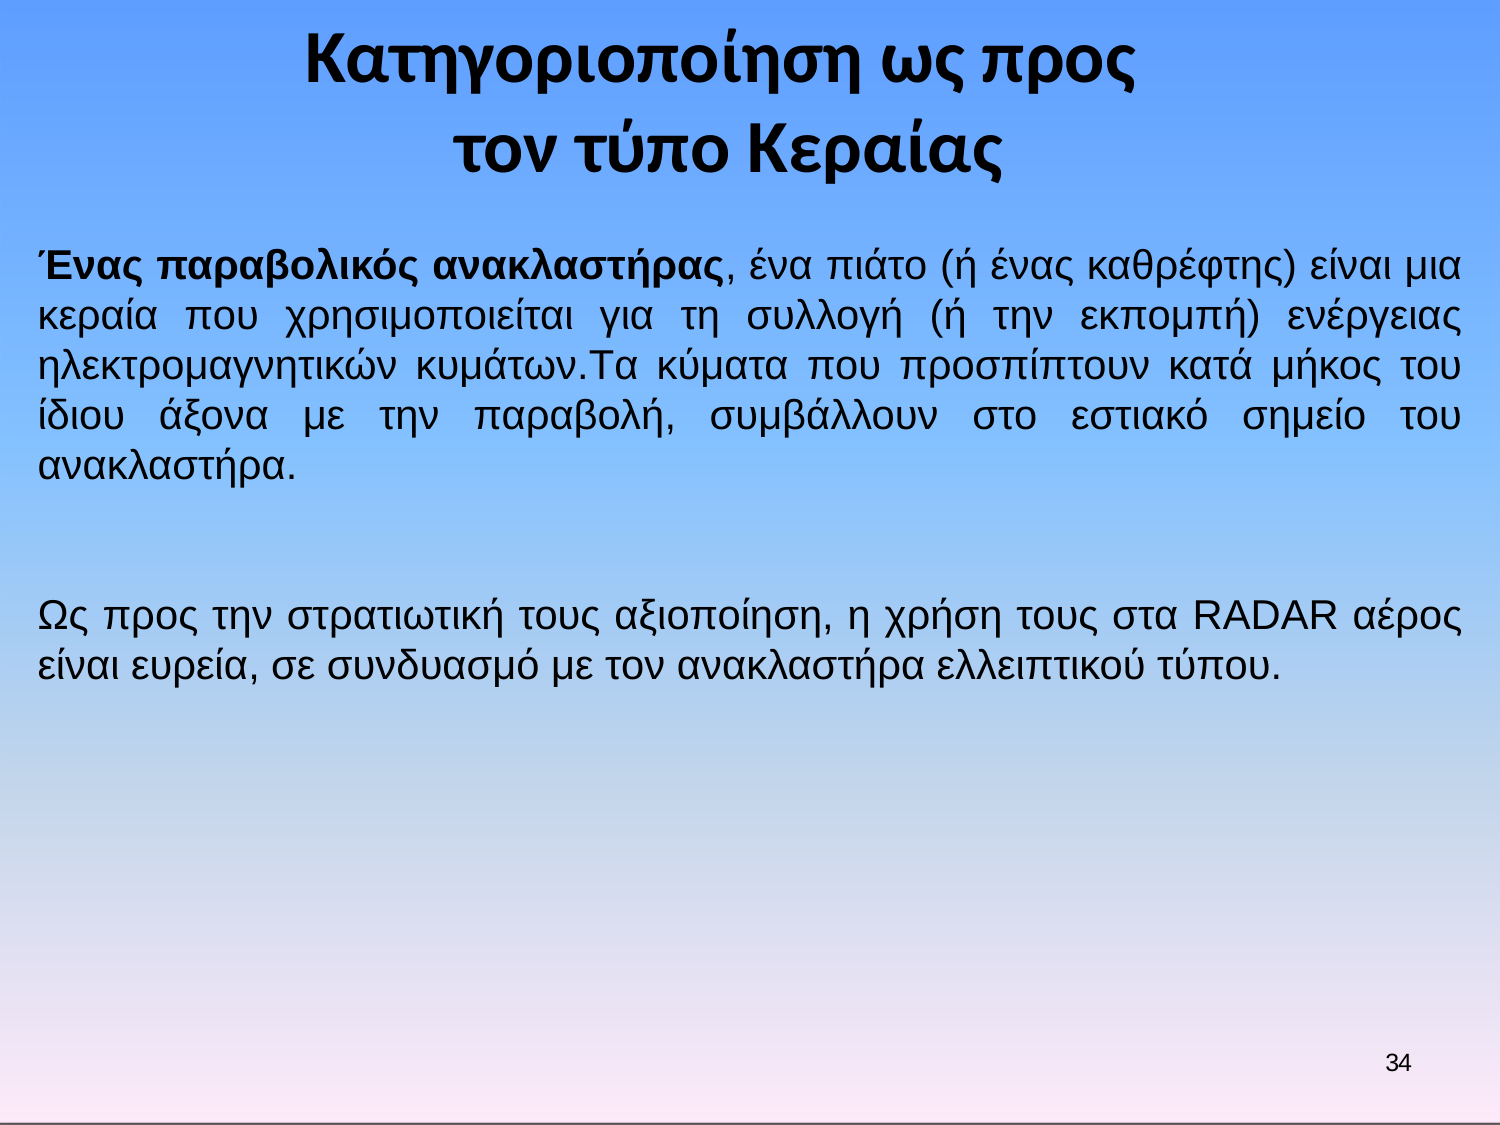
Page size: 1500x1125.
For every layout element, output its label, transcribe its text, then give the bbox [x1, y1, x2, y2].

list Ένας παραβολικός ανακλαστήρας, ένα πιάτο (ή ένας καθρέφτης) είναι μια κεραία που χρησιμοποιείται για τη συλλογή (ή την εκπομπή) ενέργειας ηλεκτρομαγνητικών κυμάτων.Tα κύματα που προσπίπτουν κατά μήκος του ίδιου άξονα με την παραβολή, συμβάλλουν στο εστιακό σημείο του ανακλαστήρα. Ως προς την στρατιωτική τους αξιοποίηση, η χρήση τους στα RADAR αέρος είναι ευρεία, σε συνδυασμό με τον ανακλαστήρα ελλειπτικού τύπου. [37, 237, 1463, 743]
picture [0, 0, 1500, 1125]
slide_number 34 [1366, 1050, 1417, 1090]
text_box Κατηγοριοποίηση ως προς τον τύπο Κεραίας [147, 0, 1311, 195]
